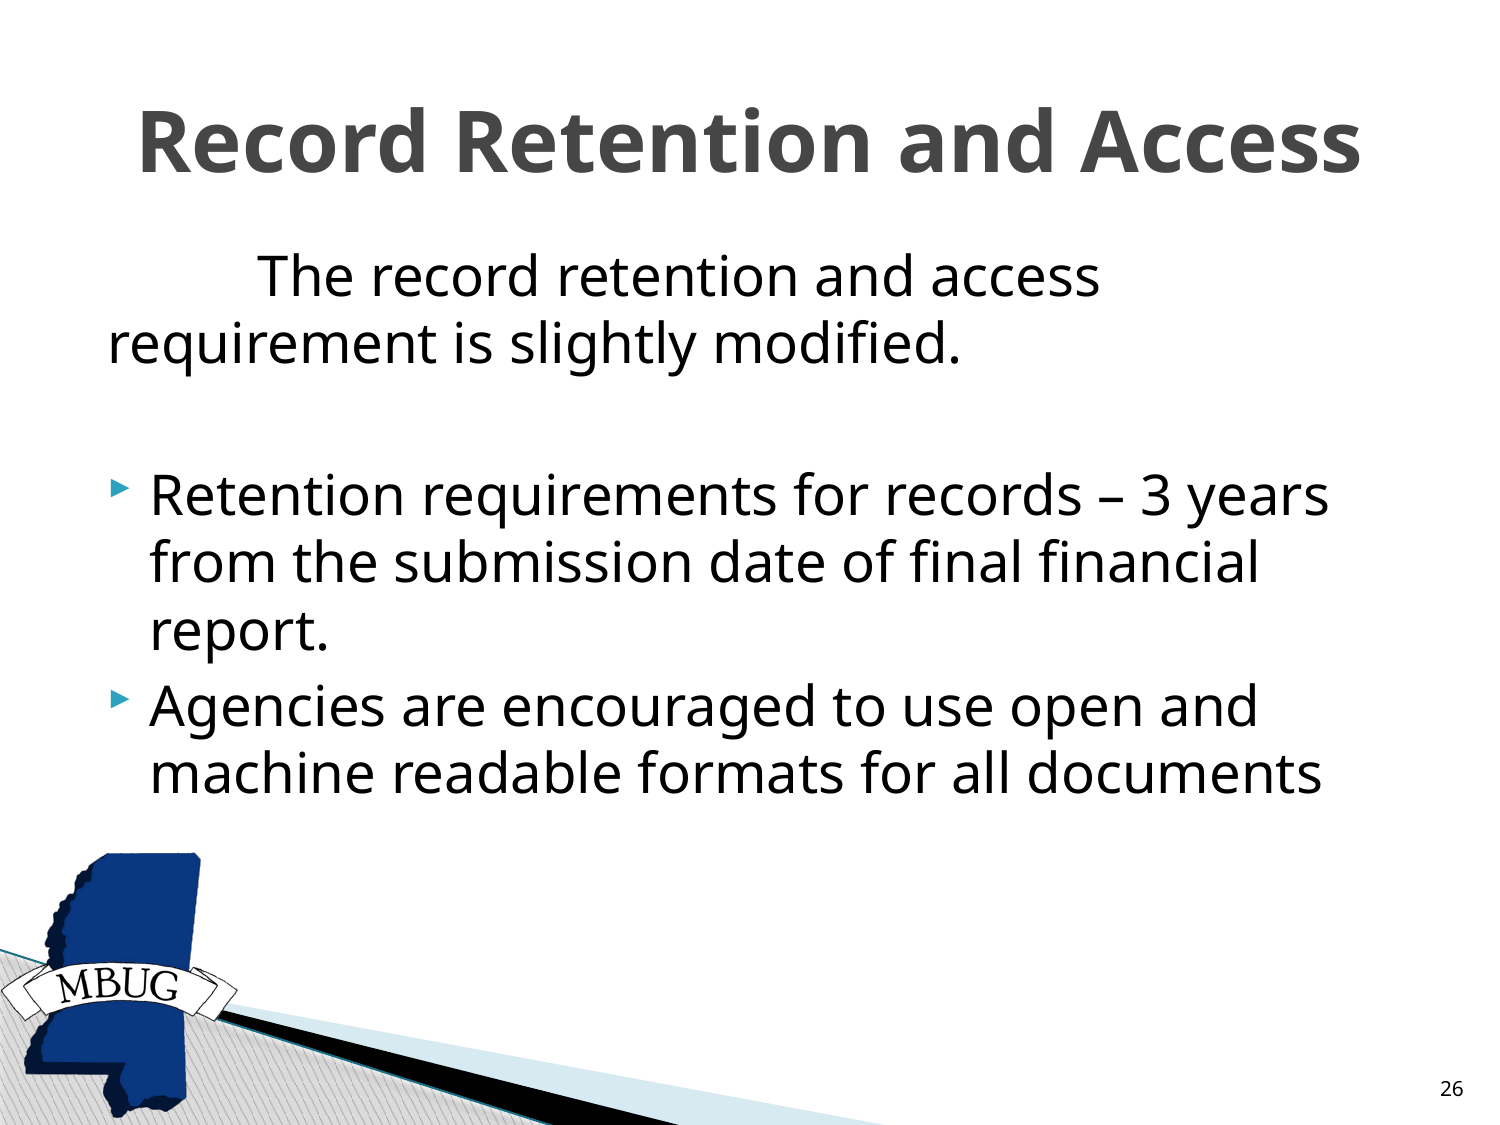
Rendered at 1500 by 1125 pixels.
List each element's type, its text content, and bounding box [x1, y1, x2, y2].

slide_number 26 [1418, 1051, 1479, 1112]
list The record retention and access requirement is slightly modified. Retention requirements for records – 3 years from the submission date of final financial report. Agencies are encouraged to use open and machine readable formats for all documents [75, 233, 1425, 914]
title Record Retention and Access [75, 45, 1425, 233]
picture [0, 852, 238, 1119]
